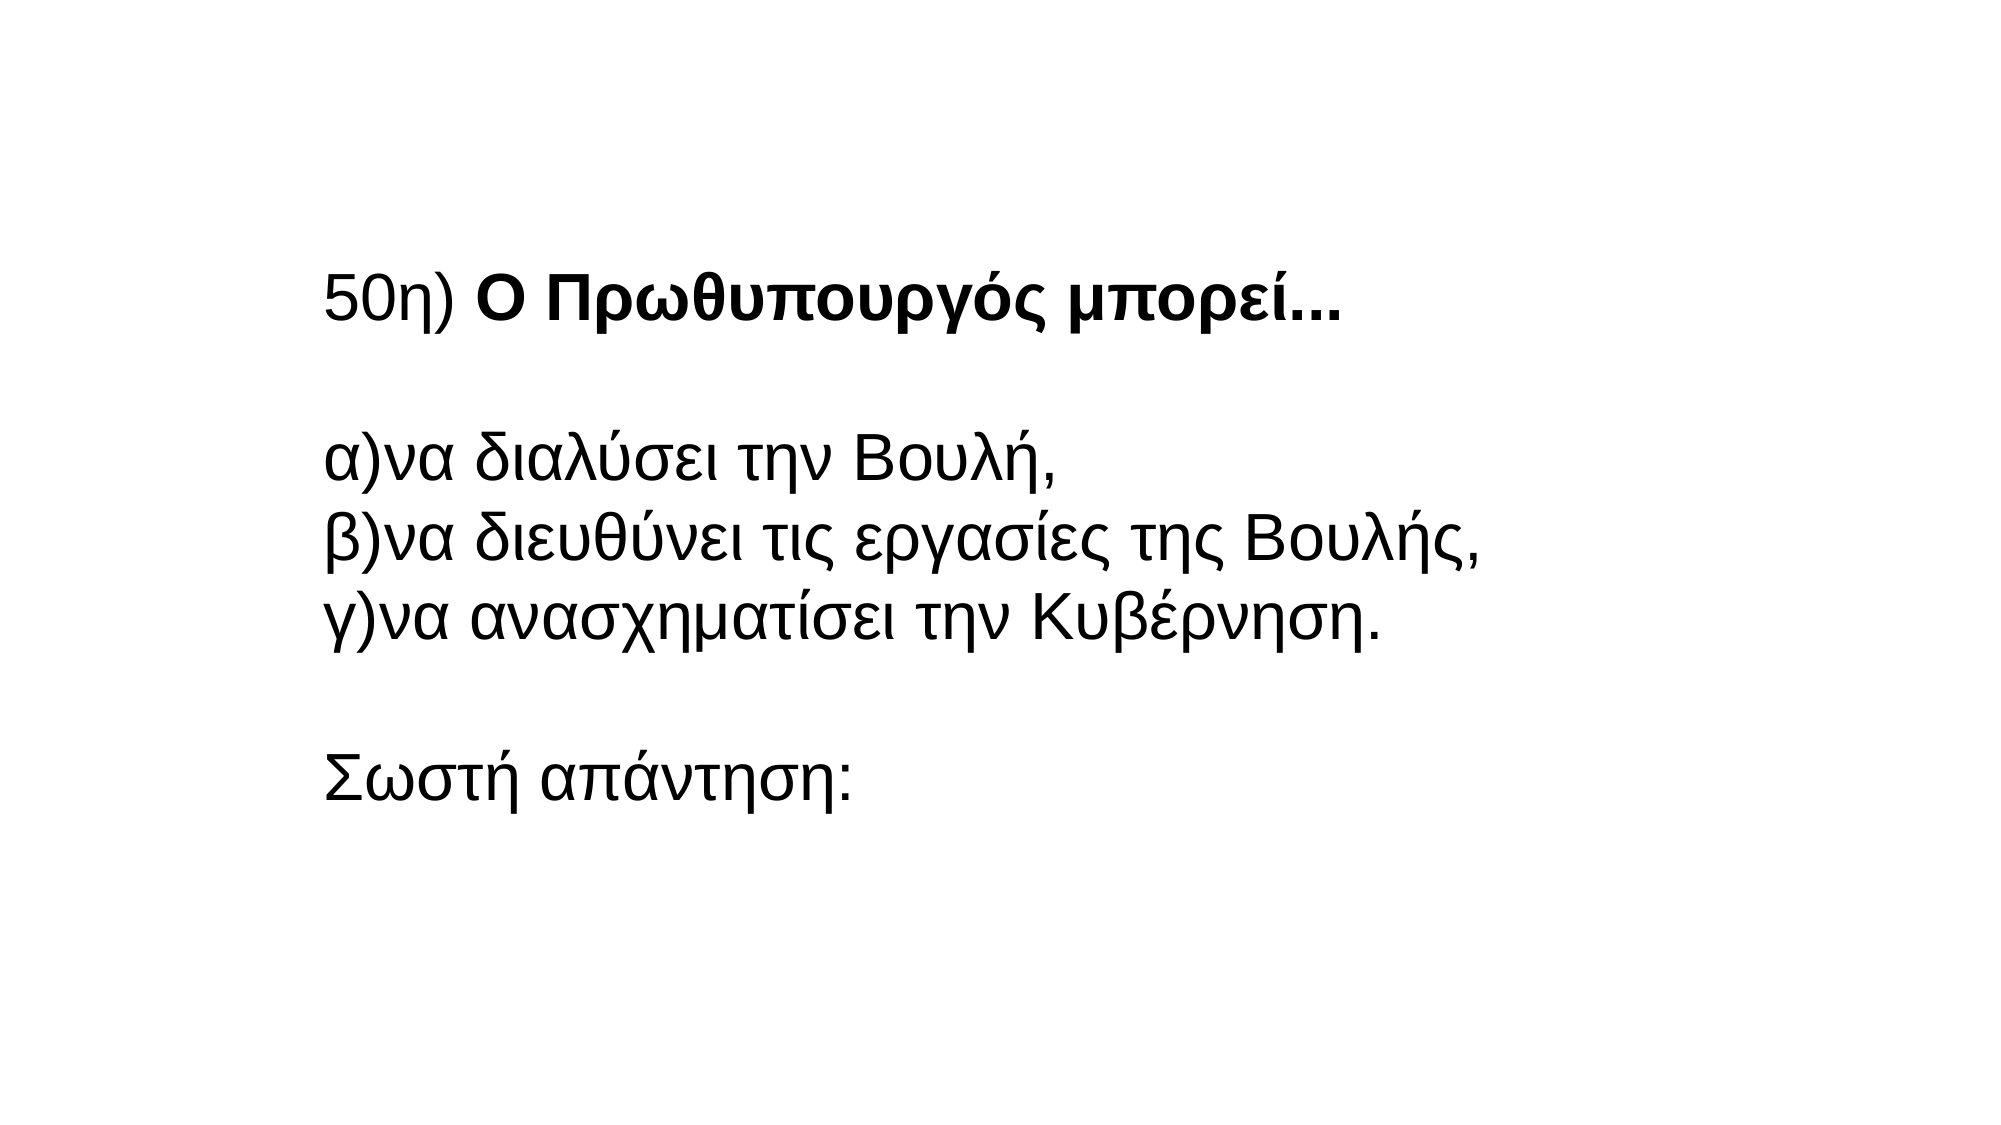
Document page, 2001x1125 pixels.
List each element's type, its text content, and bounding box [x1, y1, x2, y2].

text_box 50η) Ο Πρωθυπουργός μπορεί... α)να διαλύσει την Βουλή, β)να διευθύνει τις εργασίες της Βουλής, γ)να ανασχηματίσει την Κυβέρνηση. Σωστή απάντηση: [308, 246, 1679, 821]
